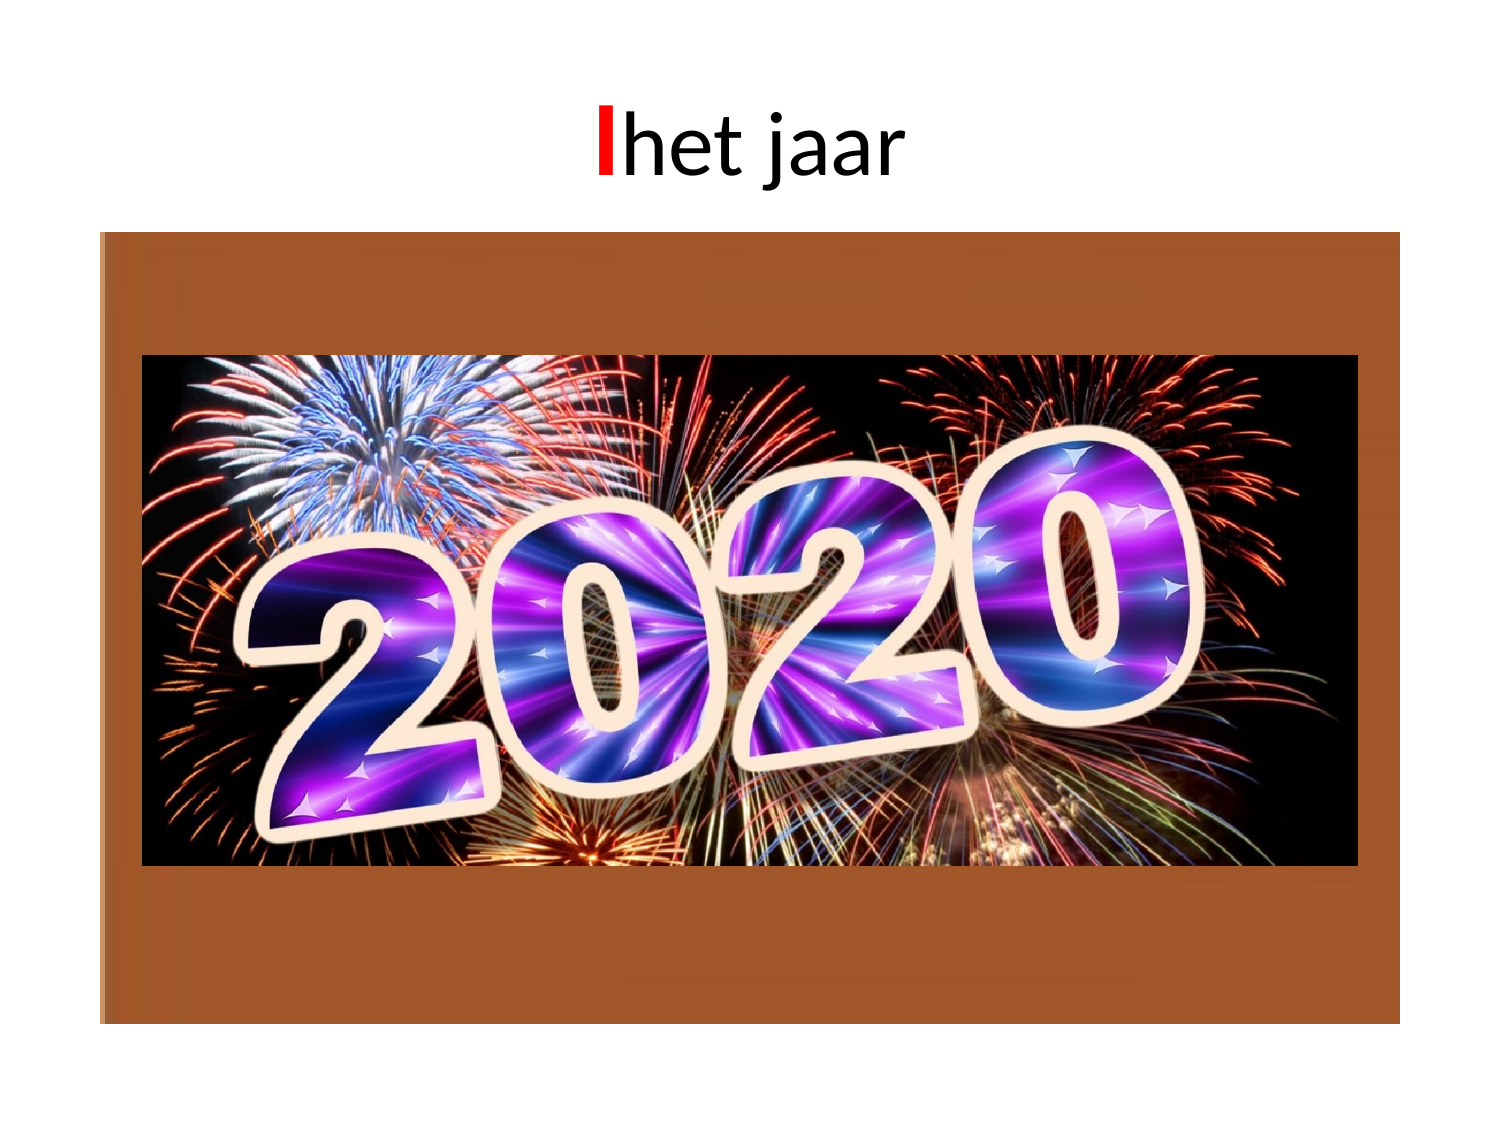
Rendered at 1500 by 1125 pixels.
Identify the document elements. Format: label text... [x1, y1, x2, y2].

picture [100, 232, 1400, 1024]
title lhet jaar [75, 45, 1425, 233]
